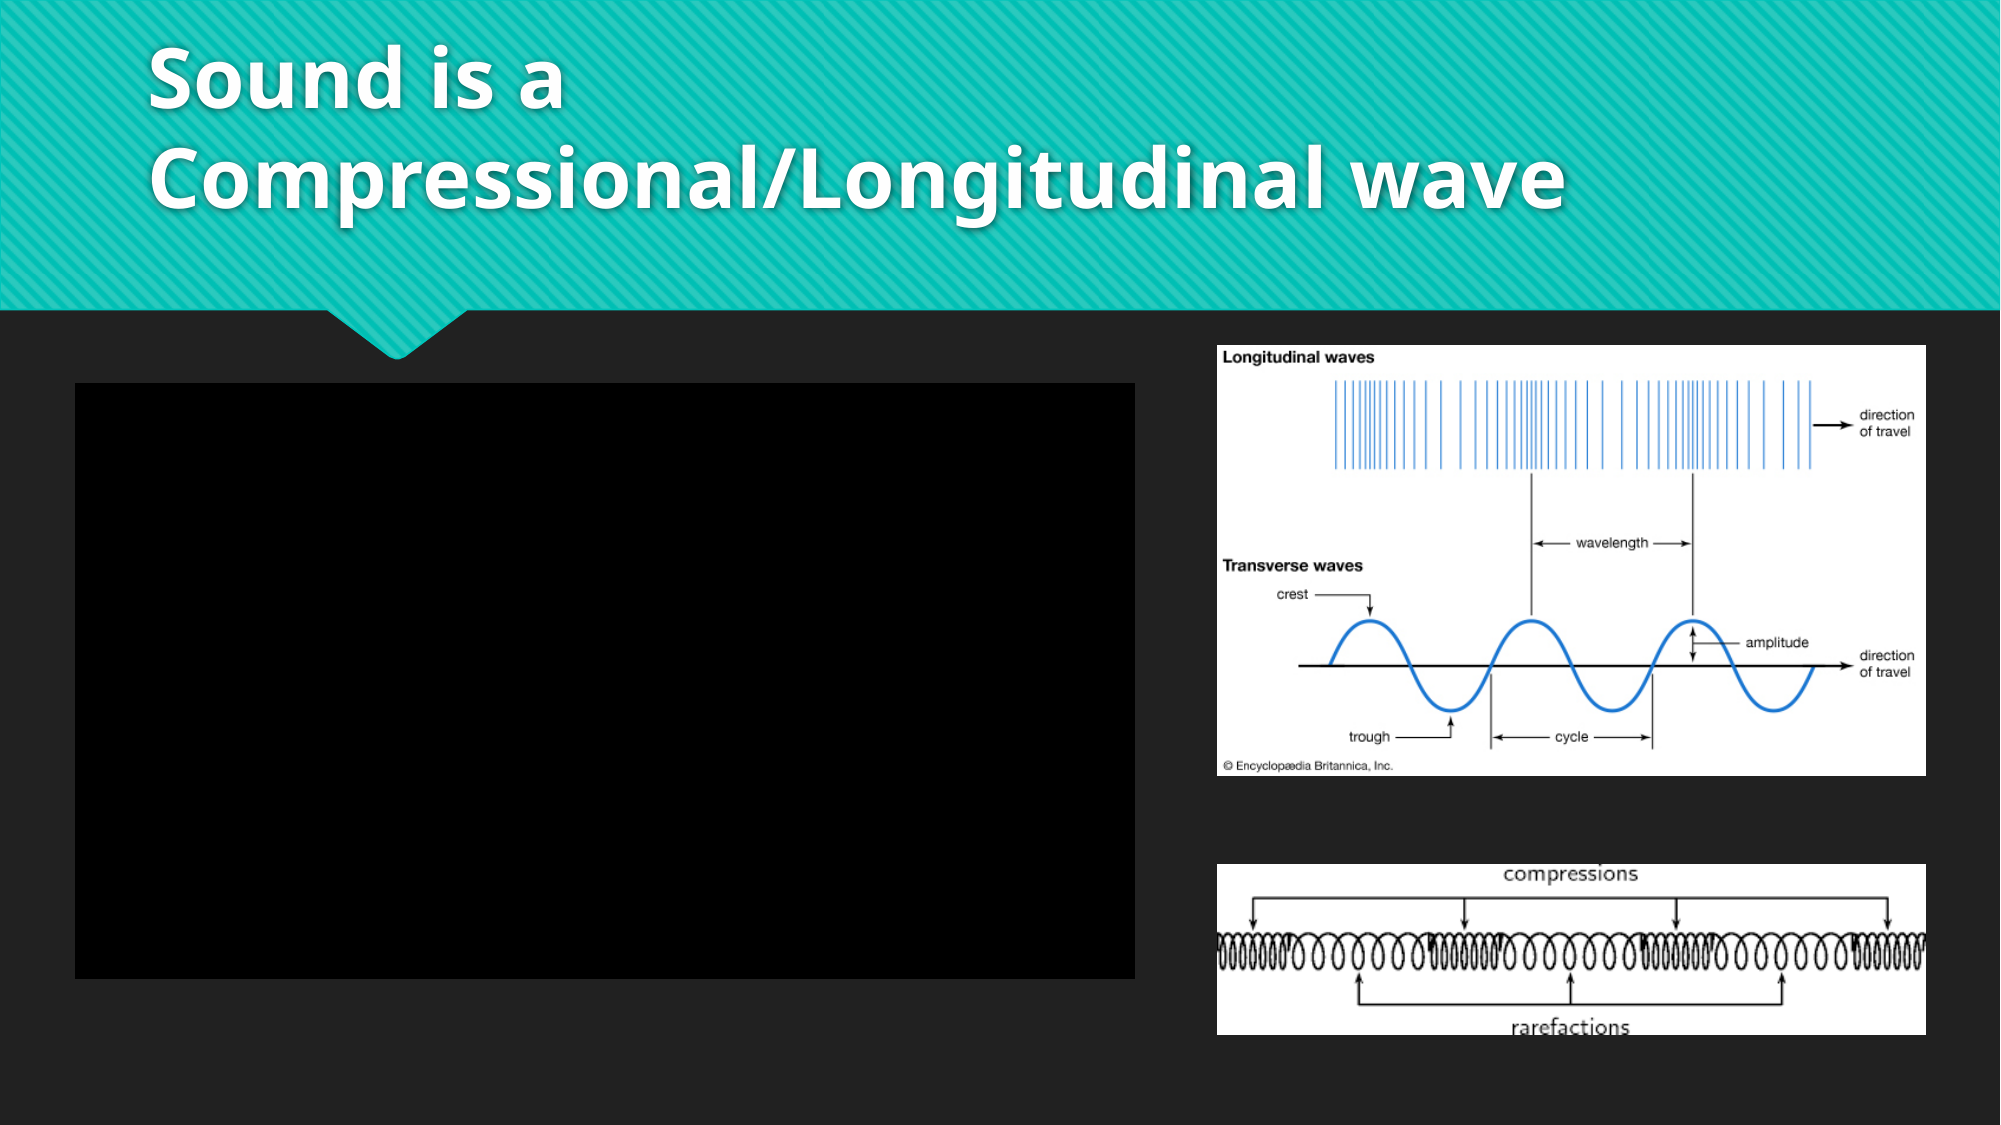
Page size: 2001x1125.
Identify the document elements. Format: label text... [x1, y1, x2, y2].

picture [1216, 345, 1926, 776]
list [74, 382, 1136, 980]
title Sound is a Compressional/Longitudinal wave [132, 0, 1868, 233]
picture [1216, 864, 1926, 1035]
